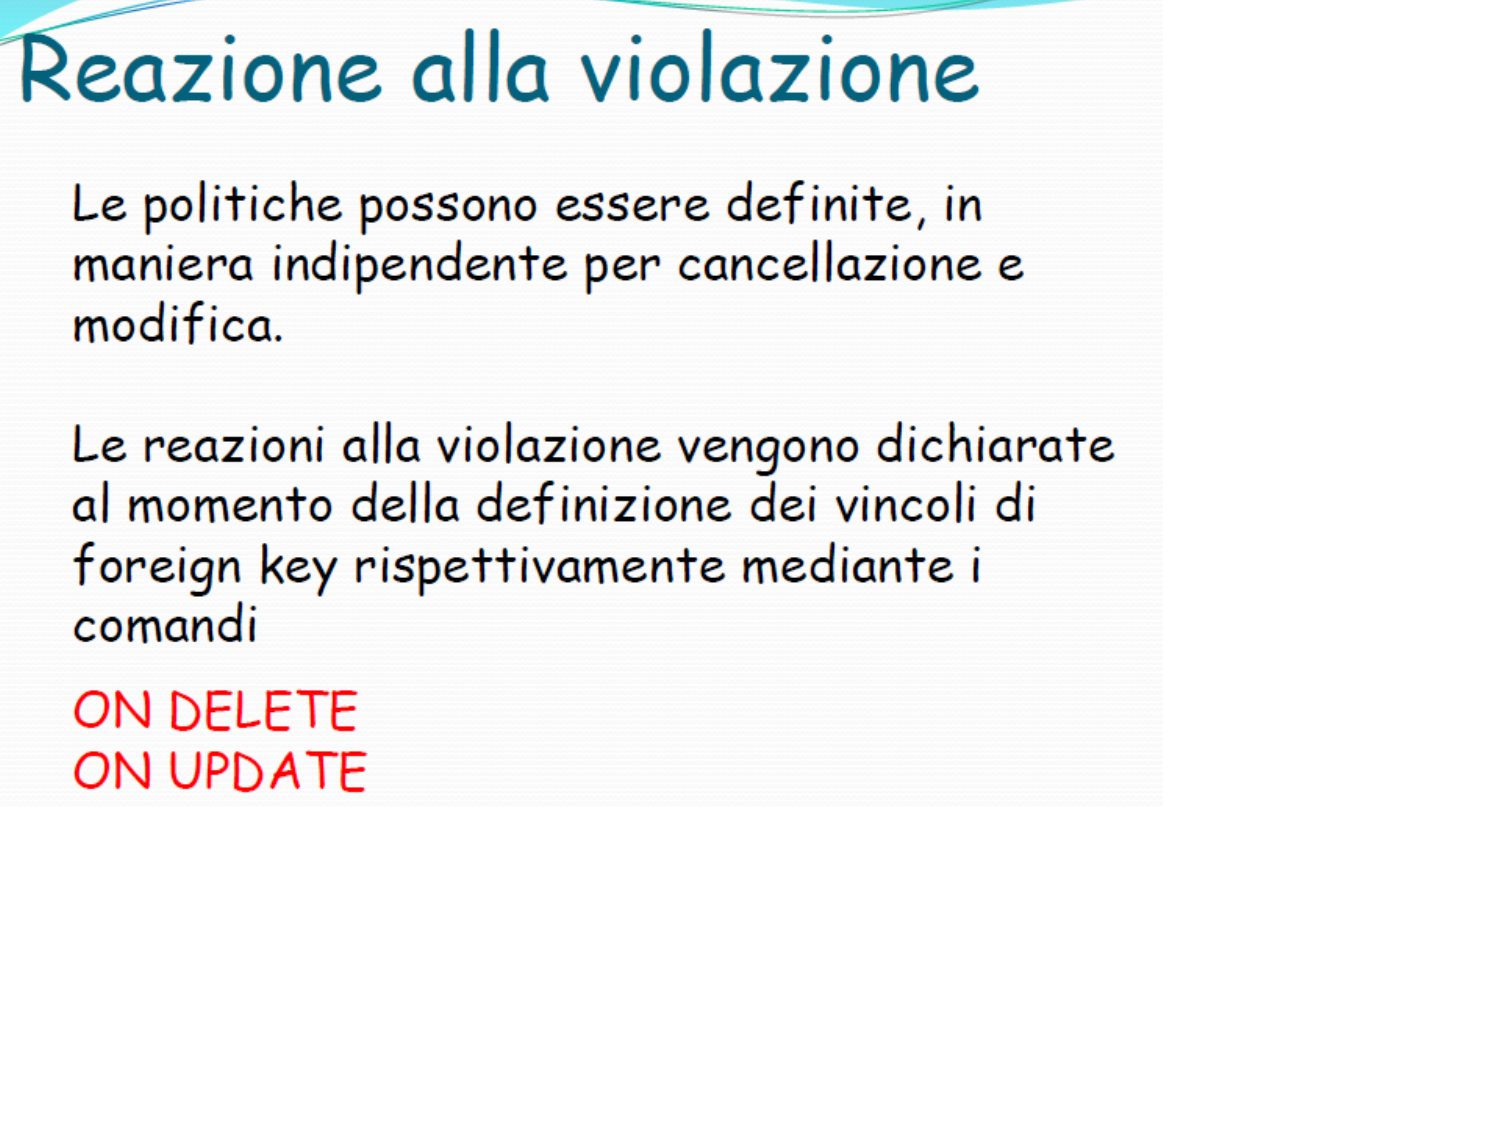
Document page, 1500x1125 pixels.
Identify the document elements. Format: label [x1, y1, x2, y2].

picture [0, 0, 1163, 809]
